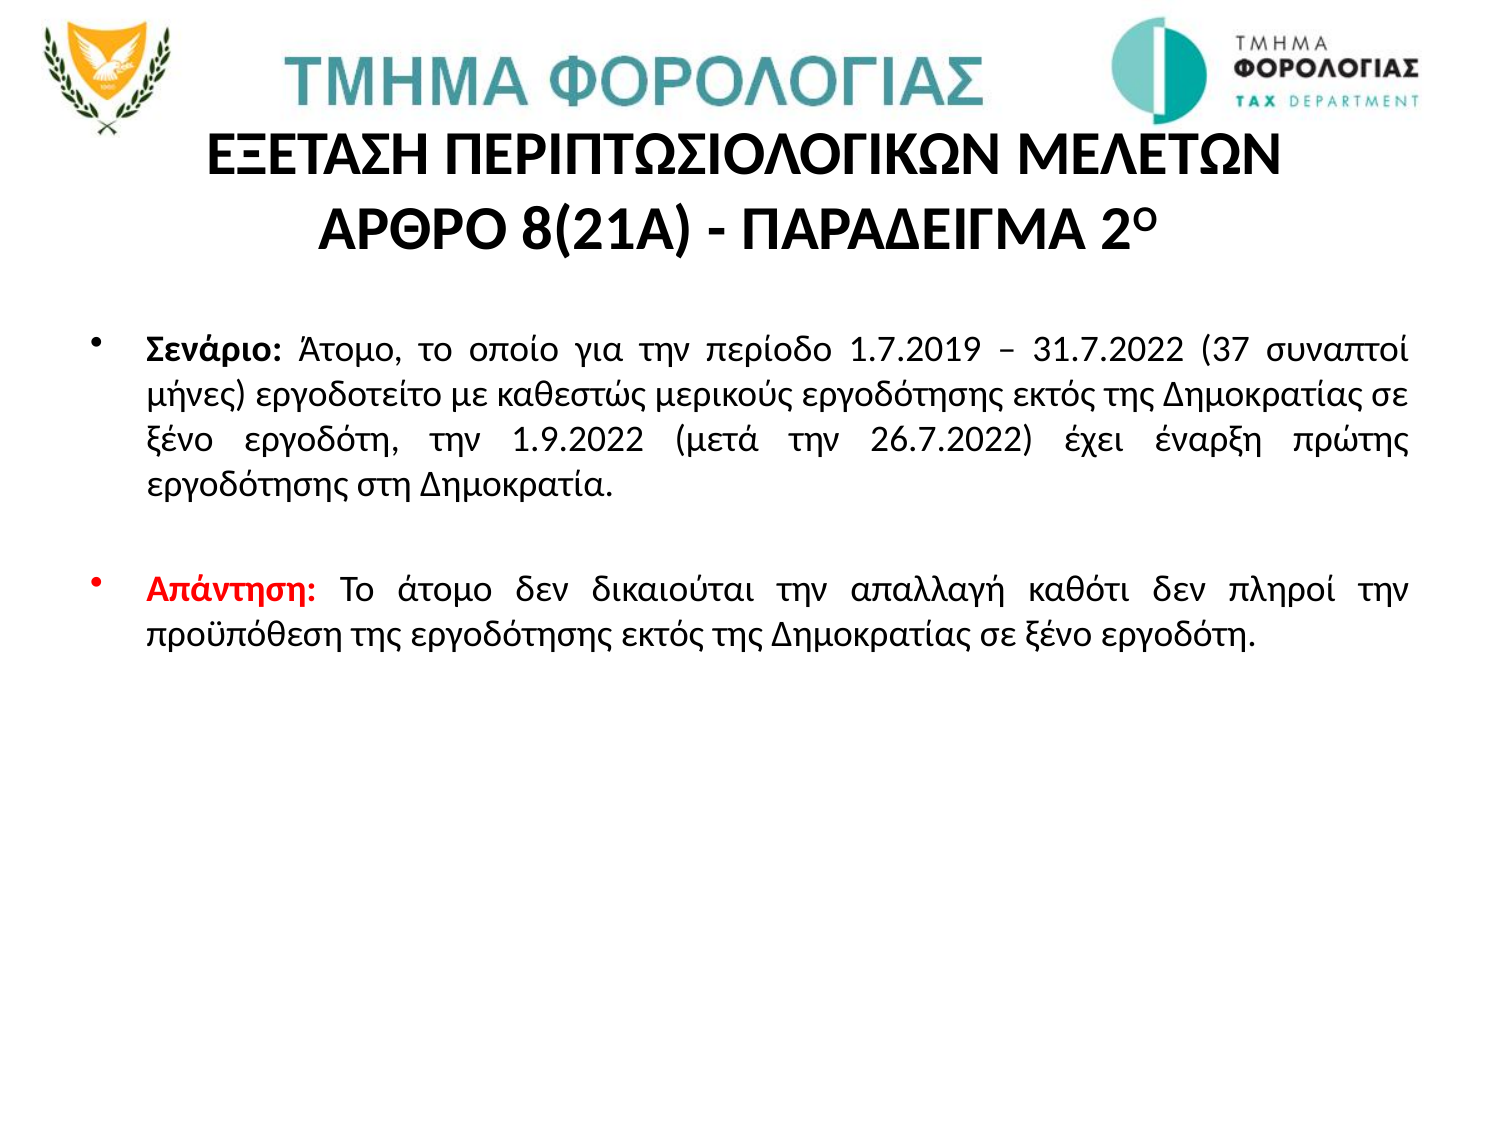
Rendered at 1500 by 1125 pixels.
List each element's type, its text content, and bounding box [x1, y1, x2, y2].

title εξεταση περιπτωσιολογικων μελετων ΑΡΘΡΟ 8(21Α) - παραδειγμα 2ο [70, 93, 1421, 282]
list Σενάριο: Άτομο, το οποίο για την περίοδο 1.7.2019 – 31.7.2022 (37 συναπτοί μήνες) εργοδοτείτο με καθεστώς μερικούς εργοδότησης εκτός της Δημοκρατίας σε ξένο εργοδότη, την 1.9.2022 (μετά την 26.7.2022) έχει έναρξη πρώτης εργοδότησης στη Δημοκρατία. Απάντηση: Το άτομο δεν δικαιούται την απαλλαγή καθότι δεν πληροί την προϋπόθεση της εργοδότησης εκτός της Δημοκρατίας σε ξένο εργοδότη. [74, 316, 1426, 1006]
picture [41, 0, 1442, 138]
